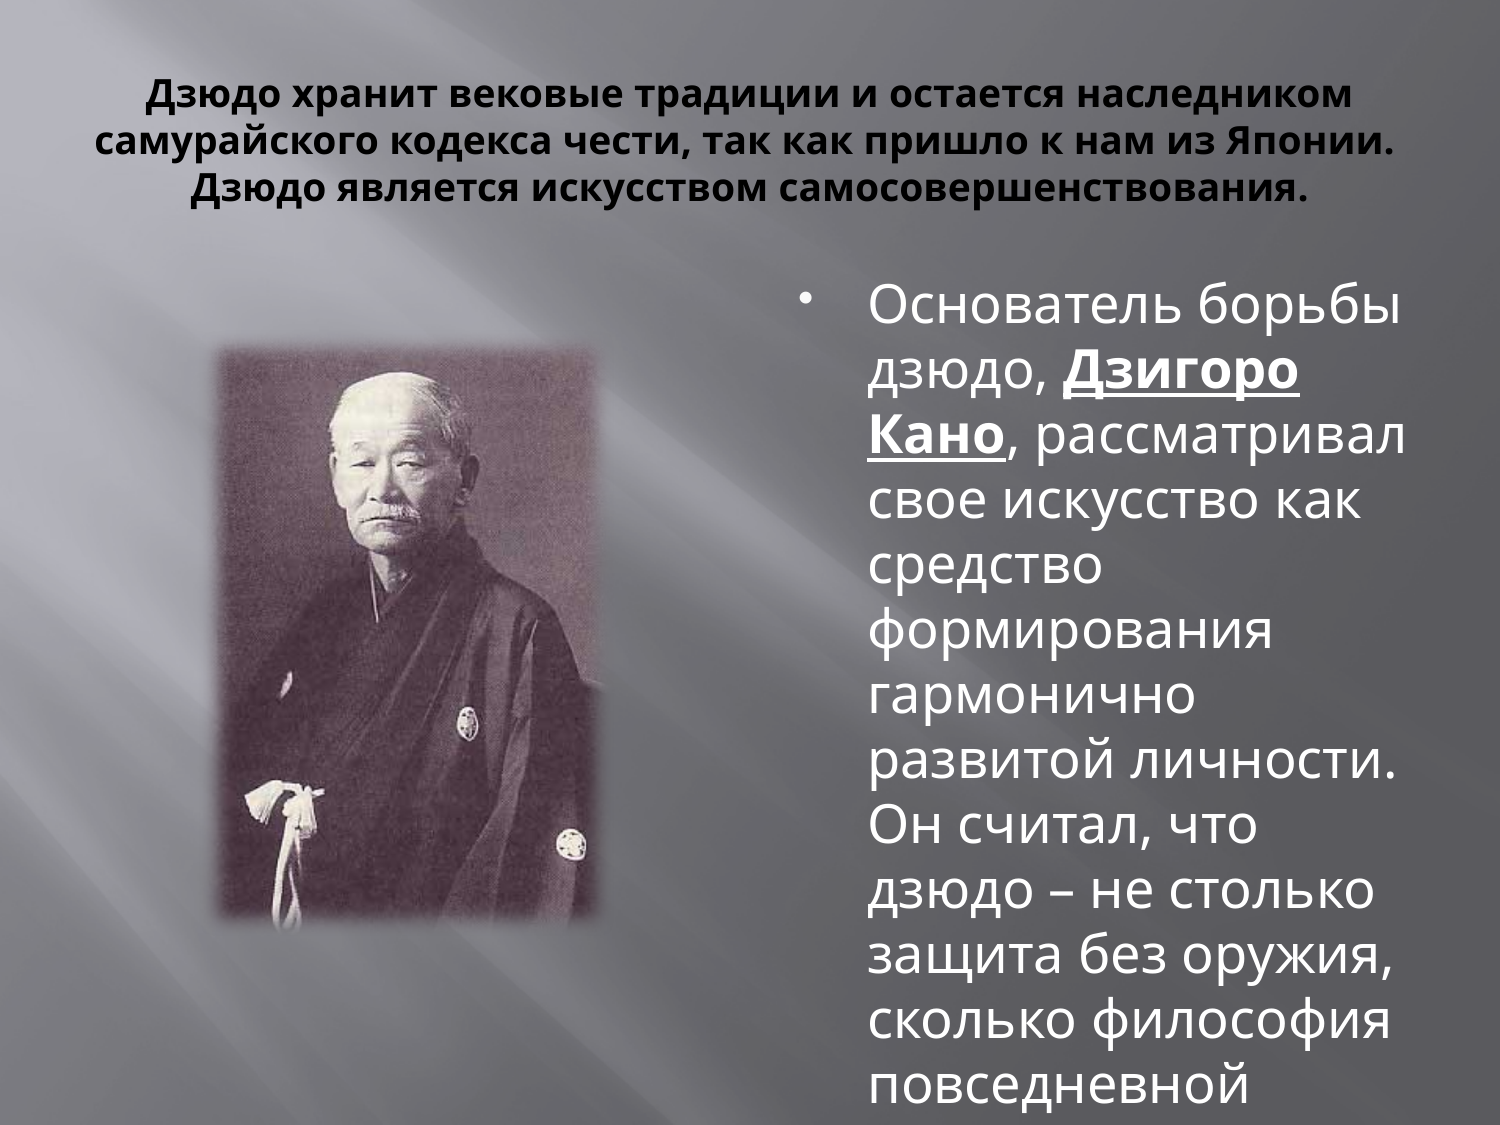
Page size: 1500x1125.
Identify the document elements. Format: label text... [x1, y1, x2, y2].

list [198, 330, 614, 937]
title Дзюдо хранит вековые традиции и остается наследником самурайского кодекса чести, так как пришло к нам из Японии. Дзюдо является искусством самосовершенствования. [75, 45, 1425, 233]
list Основатель борьбы дзюдо, Дзигоро Кано, рассматривал свое искусство как средство формирования гармонично развитой личности. Он считал, что дзюдо – не столько защита без оружия, сколько философия повседневной жизни. [762, 262, 1425, 1005]
